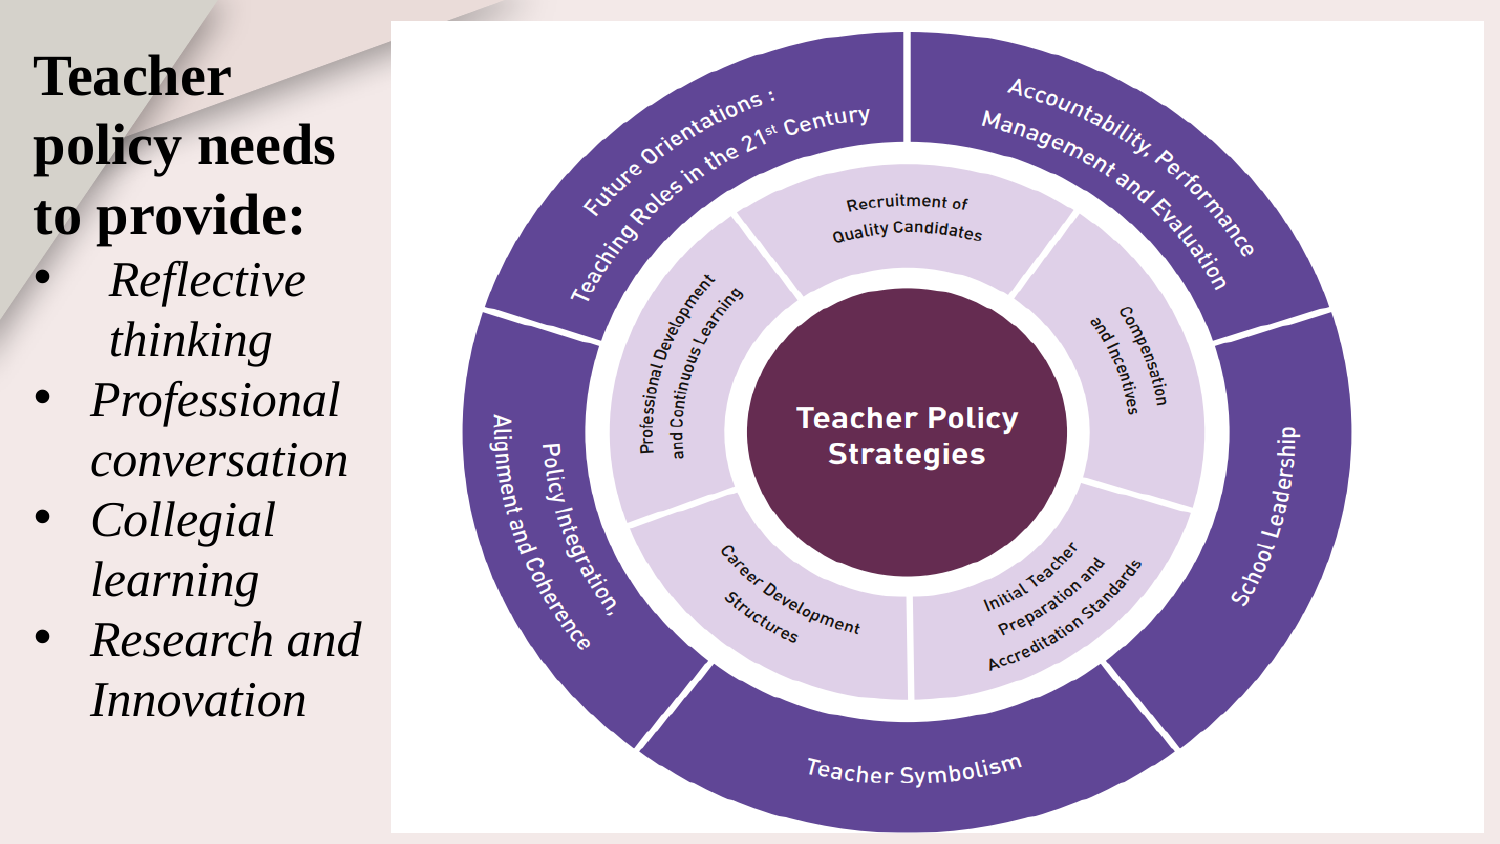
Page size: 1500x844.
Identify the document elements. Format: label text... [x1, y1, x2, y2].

subtitle Teacher policy needs to provide: Reflective thinking Professional conversation Collegial learning Research and Innovation [0, 21, 389, 771]
picture [391, 0, 1500, 844]
